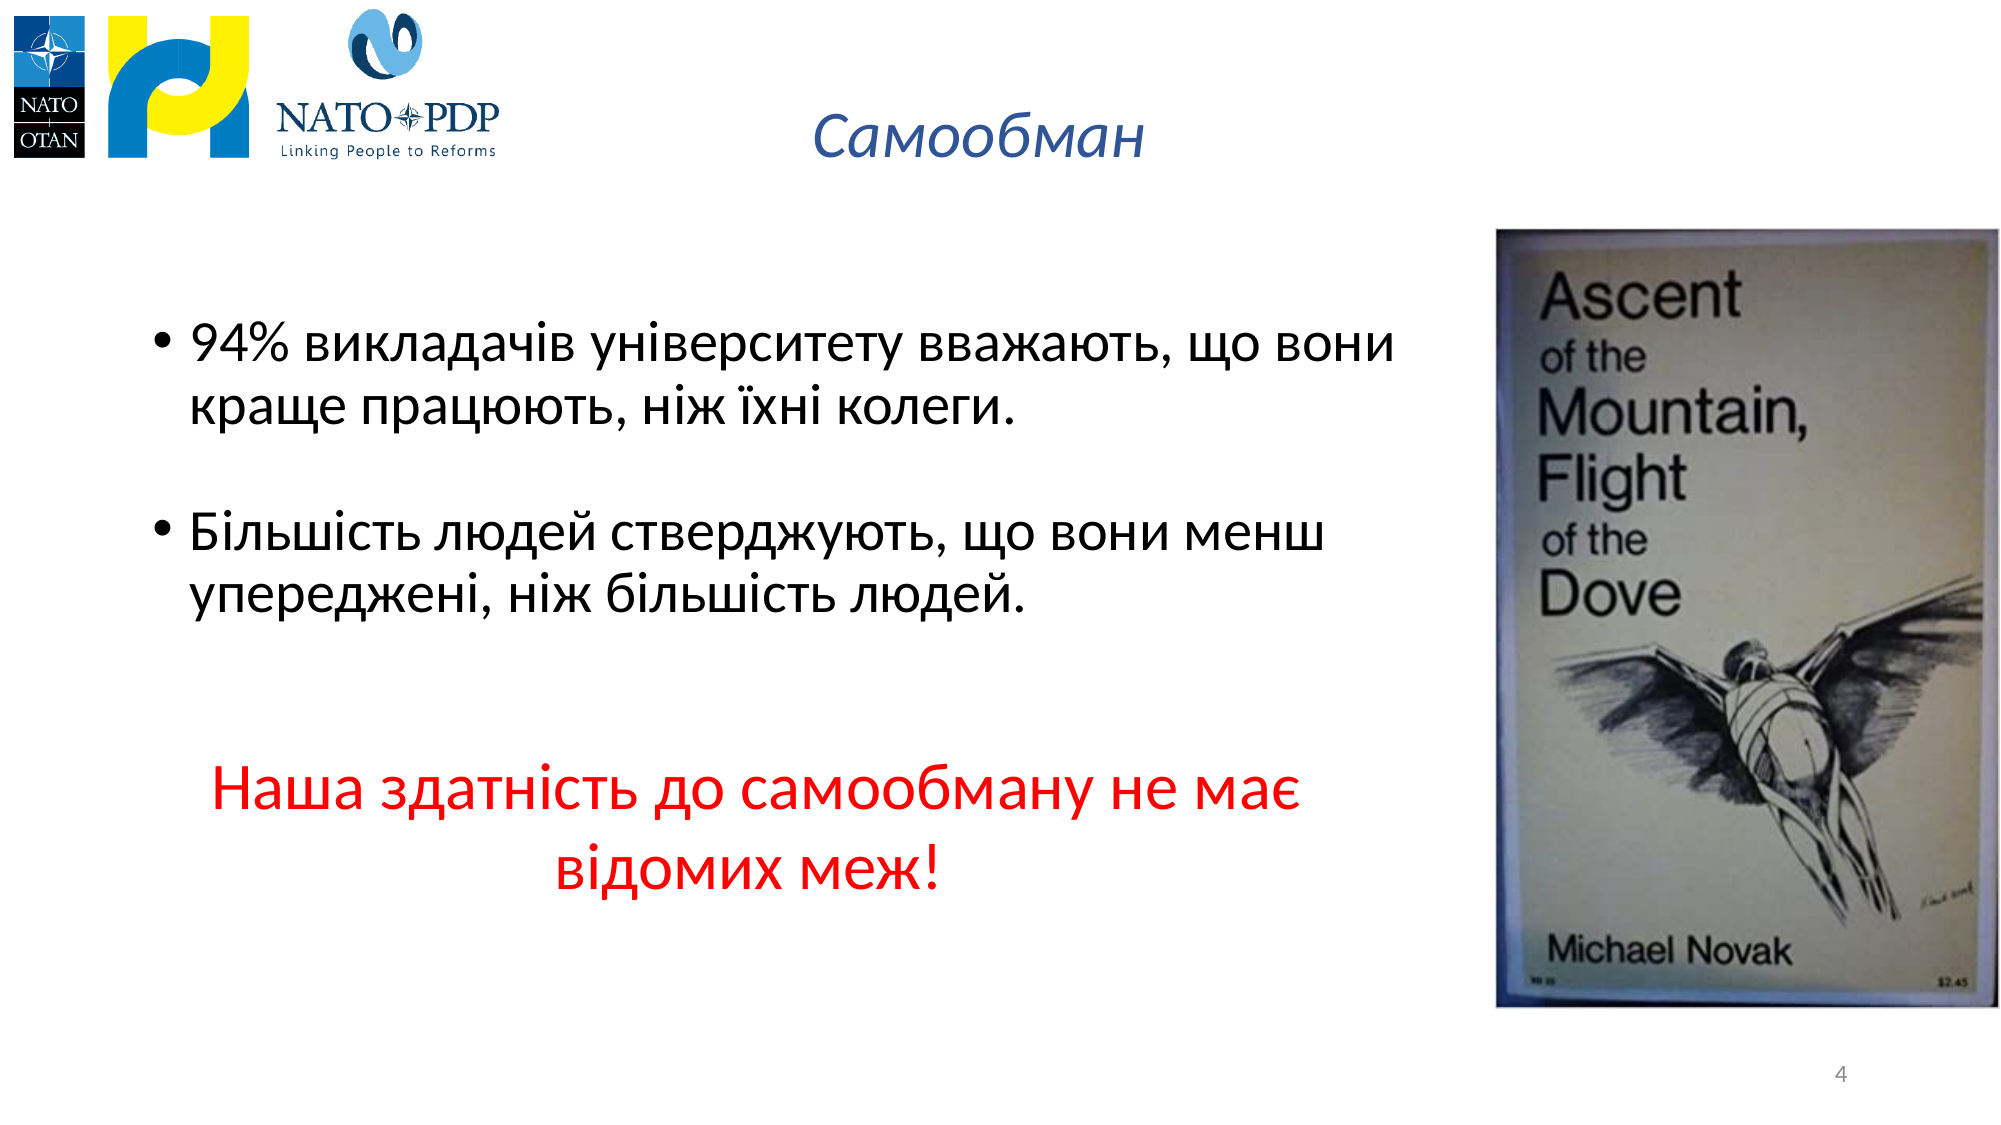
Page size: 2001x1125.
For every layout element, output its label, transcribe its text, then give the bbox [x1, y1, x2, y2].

text_box Наша здатність до самообману не має відомих меж! [186, 735, 1327, 910]
picture [14, 16, 250, 158]
text_box Більшість людей стверджують, що вони менш упереджені, ніж більшість людей. [137, 492, 1476, 641]
picture [276, 7, 499, 161]
slide_number 4 [1412, 1042, 1863, 1103]
picture [1495, 228, 2000, 1009]
title Cамообман [797, 43, 1863, 229]
list 94% викладачів університету вважають, що вони краще працюють, ніж їхні колеги. [137, 303, 1476, 452]
